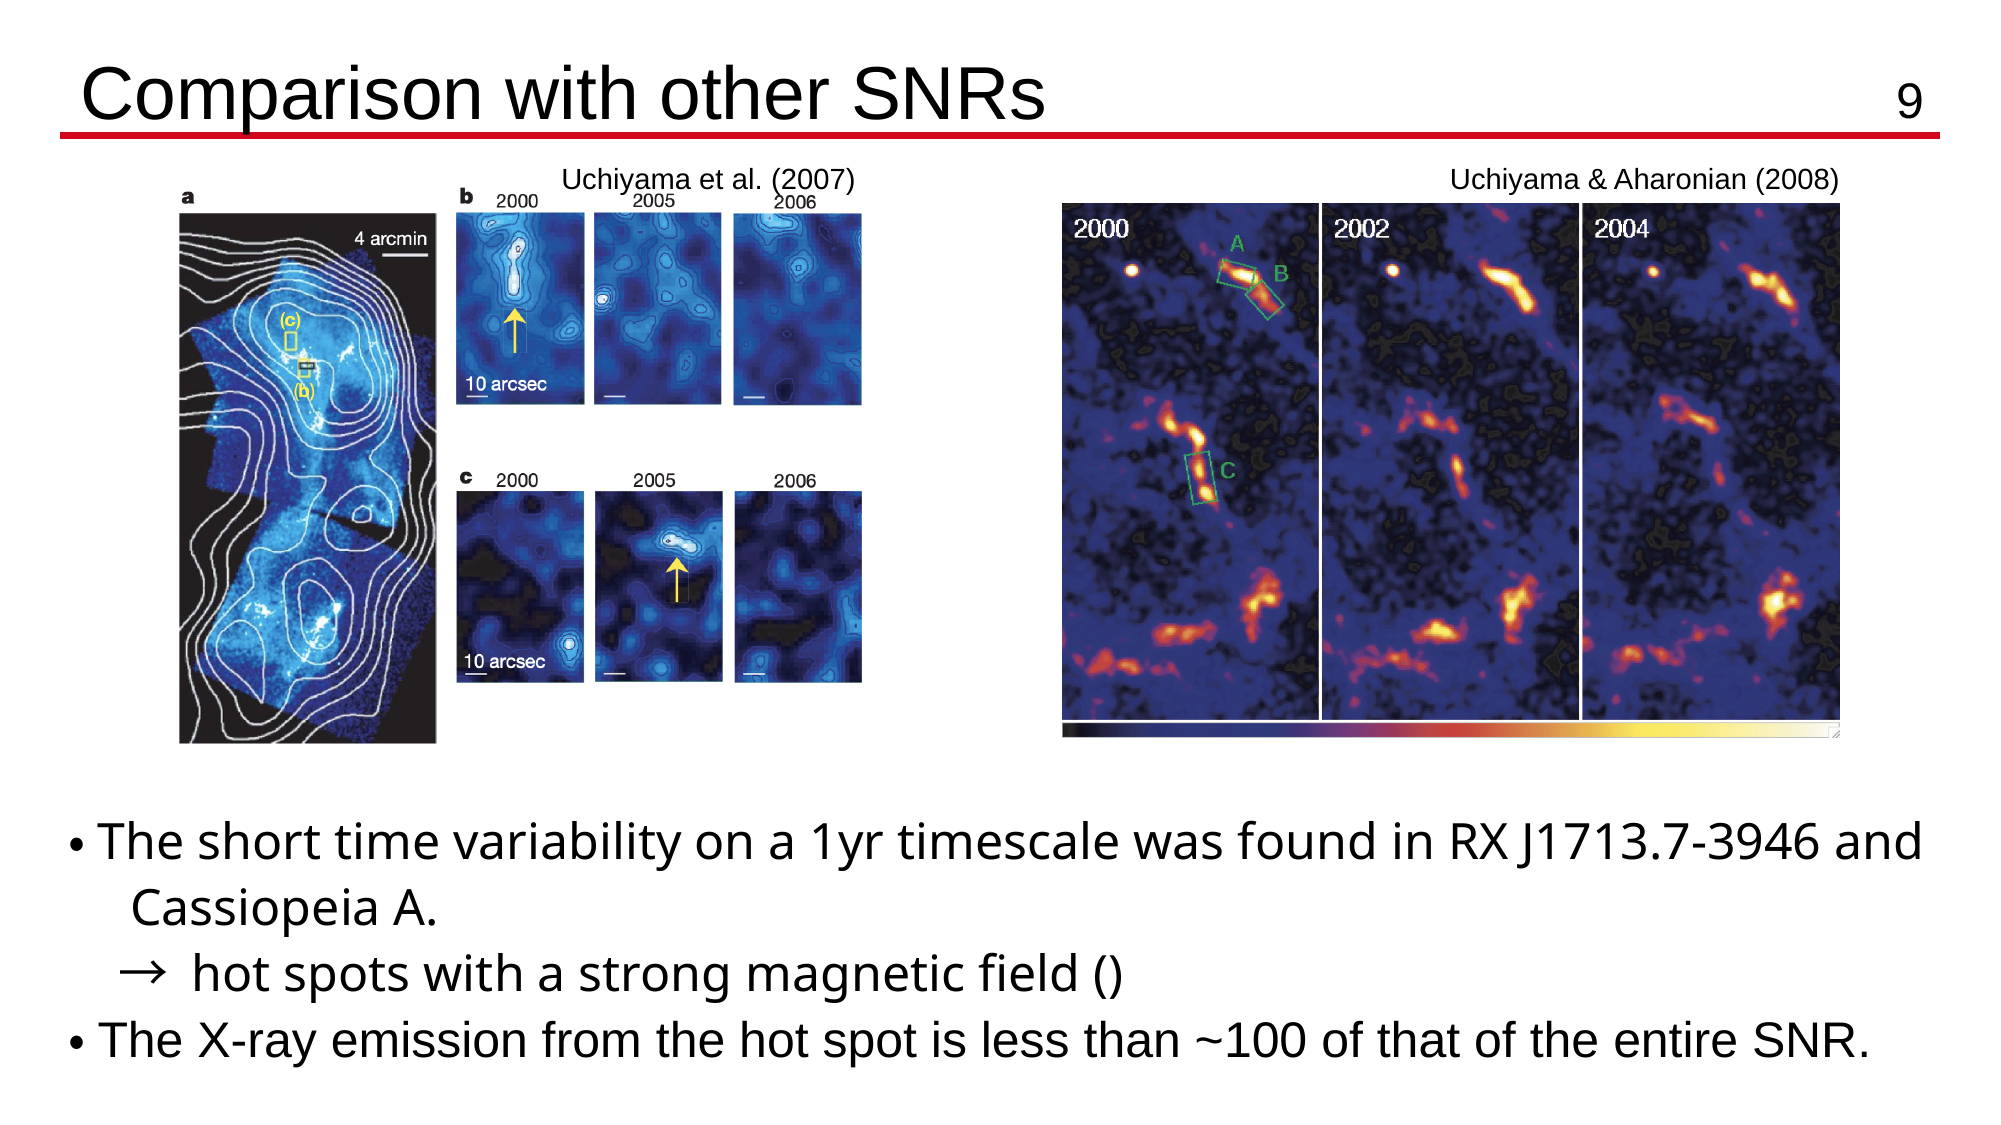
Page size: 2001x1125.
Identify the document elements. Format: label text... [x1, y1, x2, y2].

picture [163, 183, 873, 755]
picture [1039, 174, 1857, 762]
text_box 9 [1881, 55, 1939, 134]
text_box Comparison with other SNRs [65, 28, 1063, 134]
text_box Comparison with other SNRs [65, 137, 1063, 142]
text_box Uchiyama & Aharonian (2008) [1435, 149, 1856, 174]
text_box Uchiyama et al. (2007) [546, 149, 872, 183]
